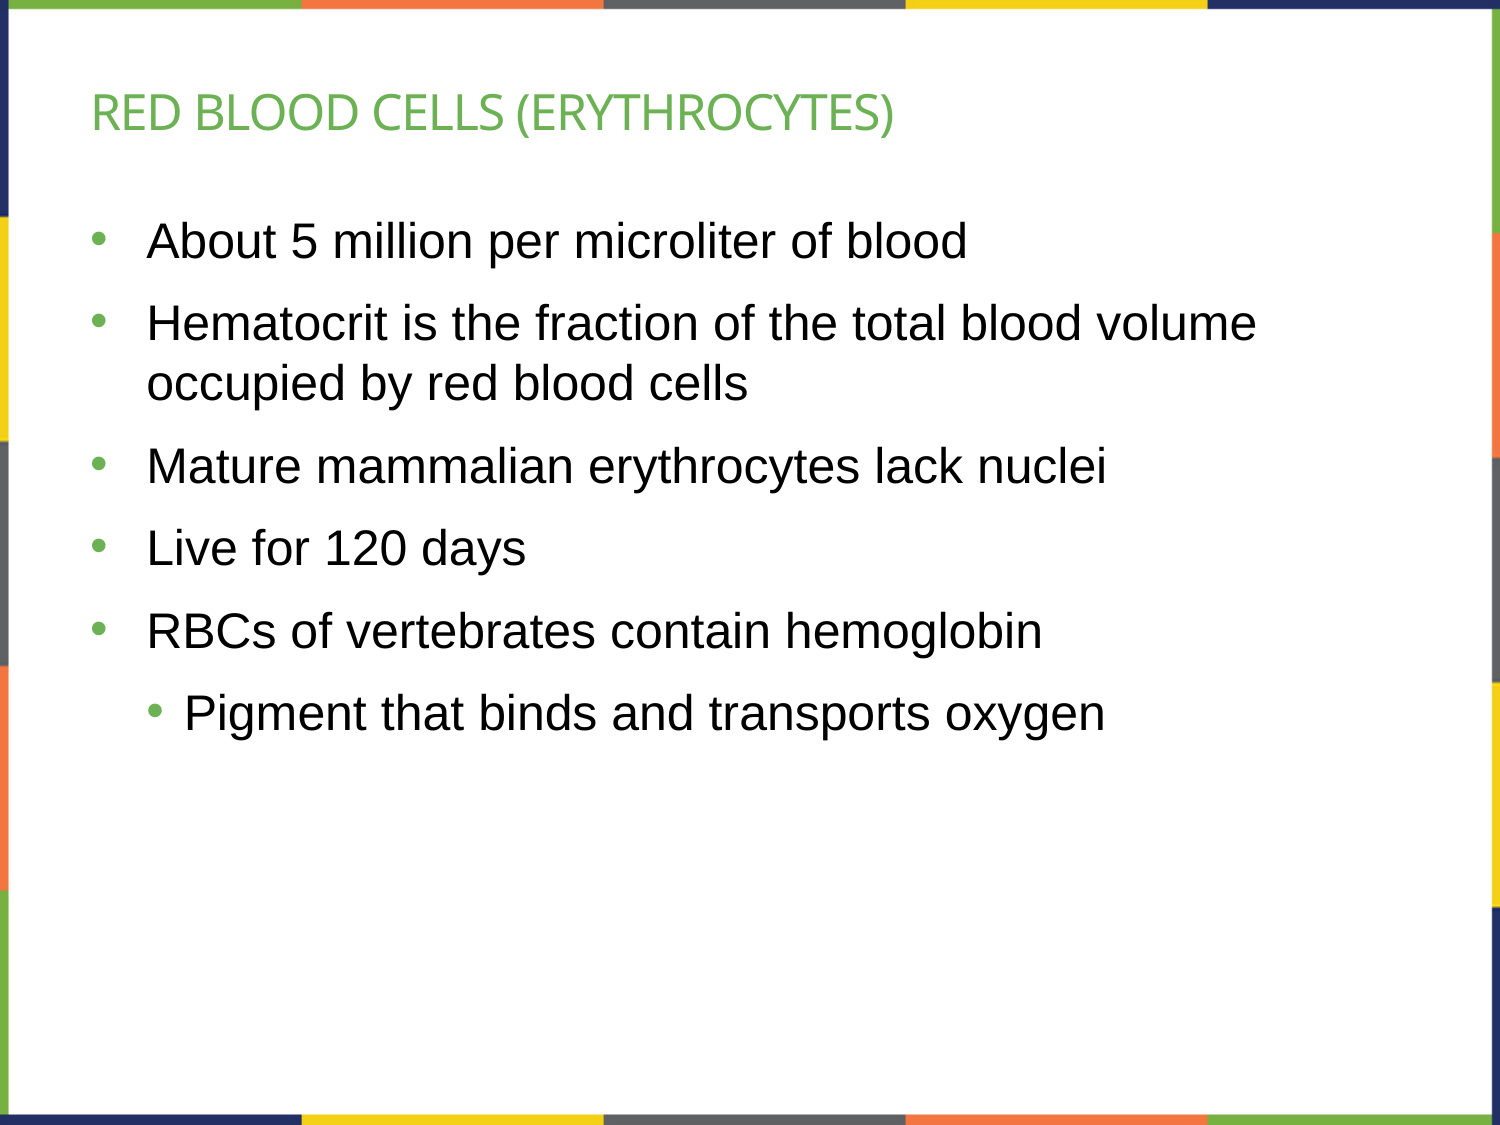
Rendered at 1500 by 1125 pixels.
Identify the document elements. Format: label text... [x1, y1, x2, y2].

text_box About 5 million per microliter of blood Hematocrit is the fraction of the total blood volume occupied by red blood cells Mature mammalian erythrocytes lack nuclei Live for 120 days RBCs of vertebrates contain hemoglobin Pigment that binds and transports oxygen [75, 200, 1411, 749]
title Red blood cells (erythrocytes) [75, 39, 1398, 148]
picture [0, 0, 1500, 1125]
